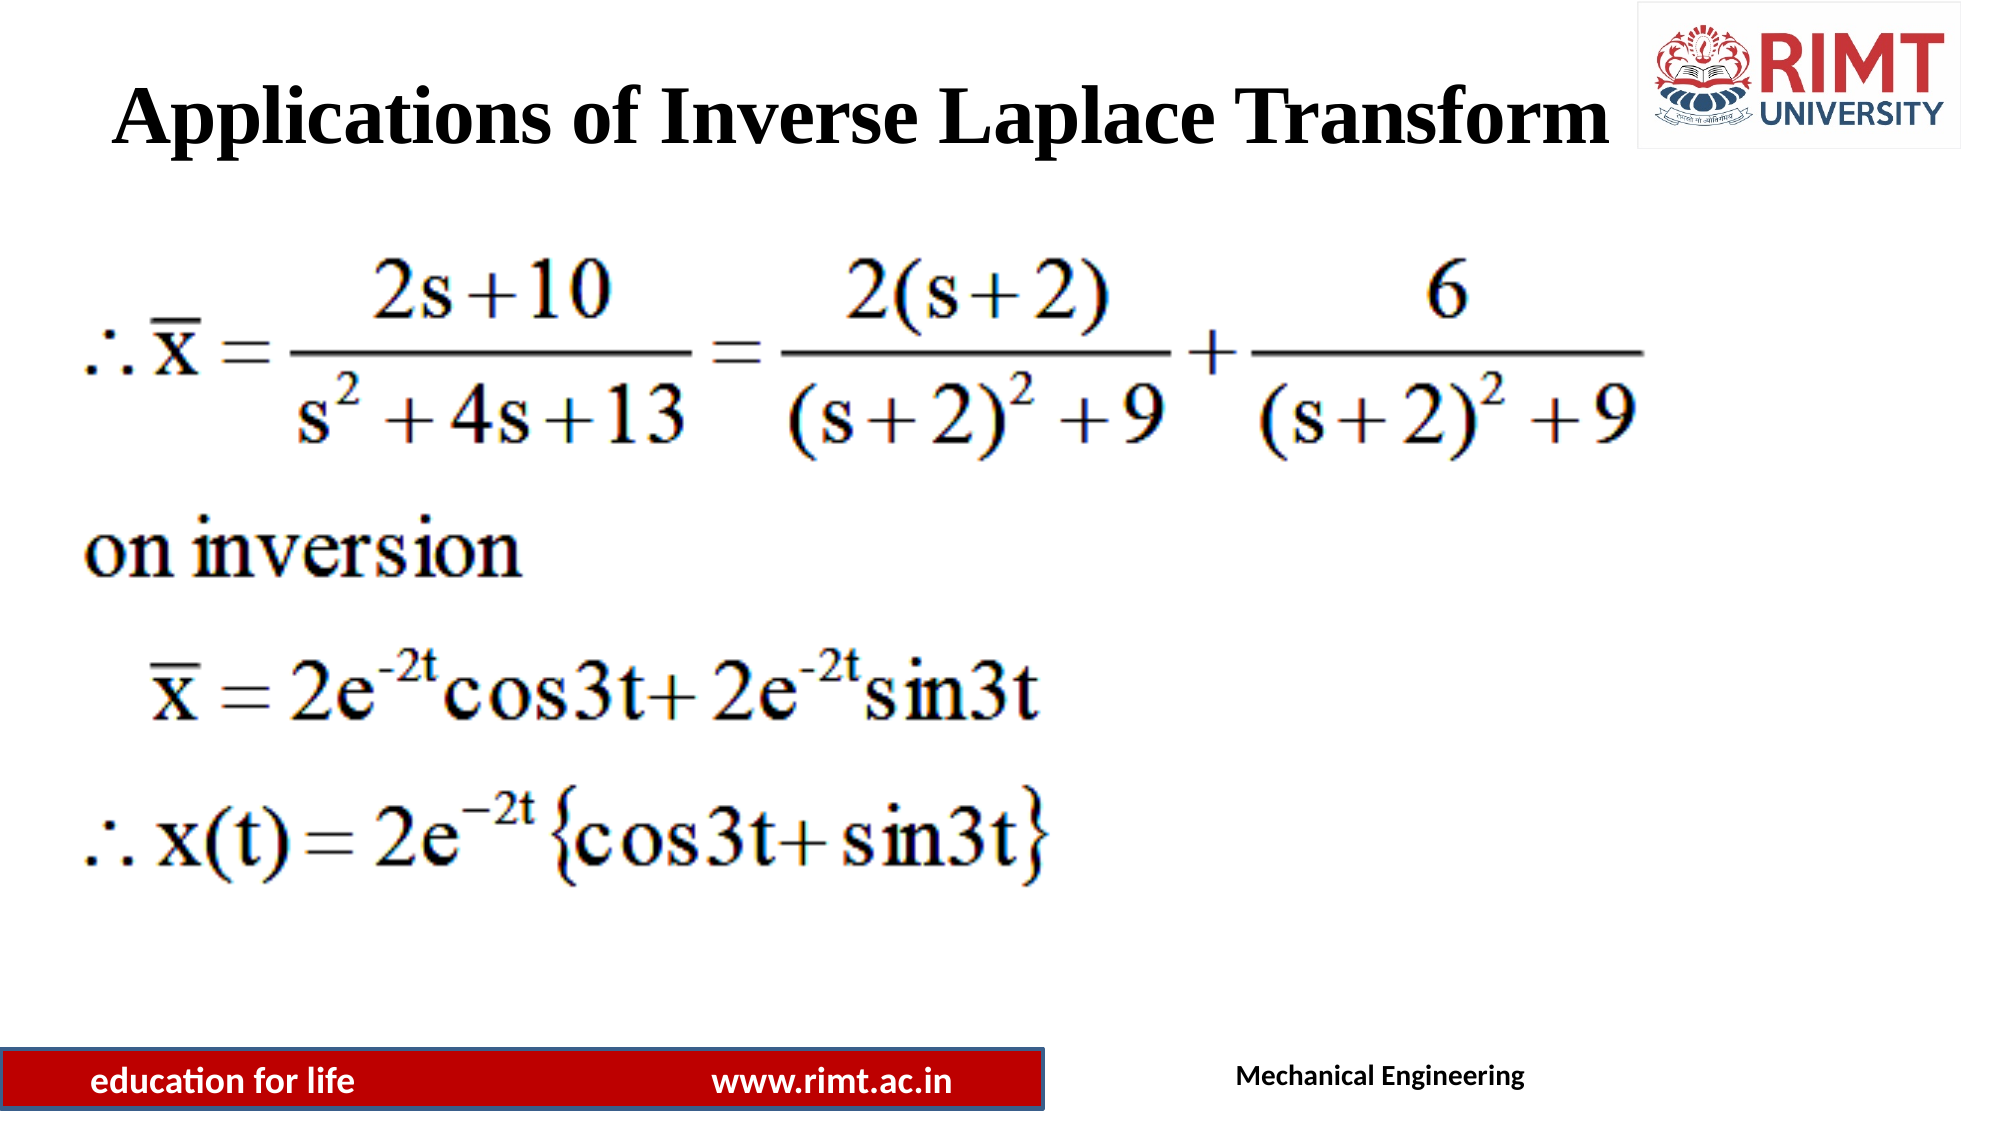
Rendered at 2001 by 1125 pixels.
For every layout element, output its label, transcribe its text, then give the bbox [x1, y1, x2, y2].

picture [1637, 1, 1961, 149]
text_box Applications of Inverse Laplace Transform [109, 58, 1786, 161]
text_box Mechanical Engineering [1042, 1044, 1718, 1104]
text_box education for life www.rimt.ac.in [0, 1047, 1045, 1111]
picture [50, 234, 1928, 926]
